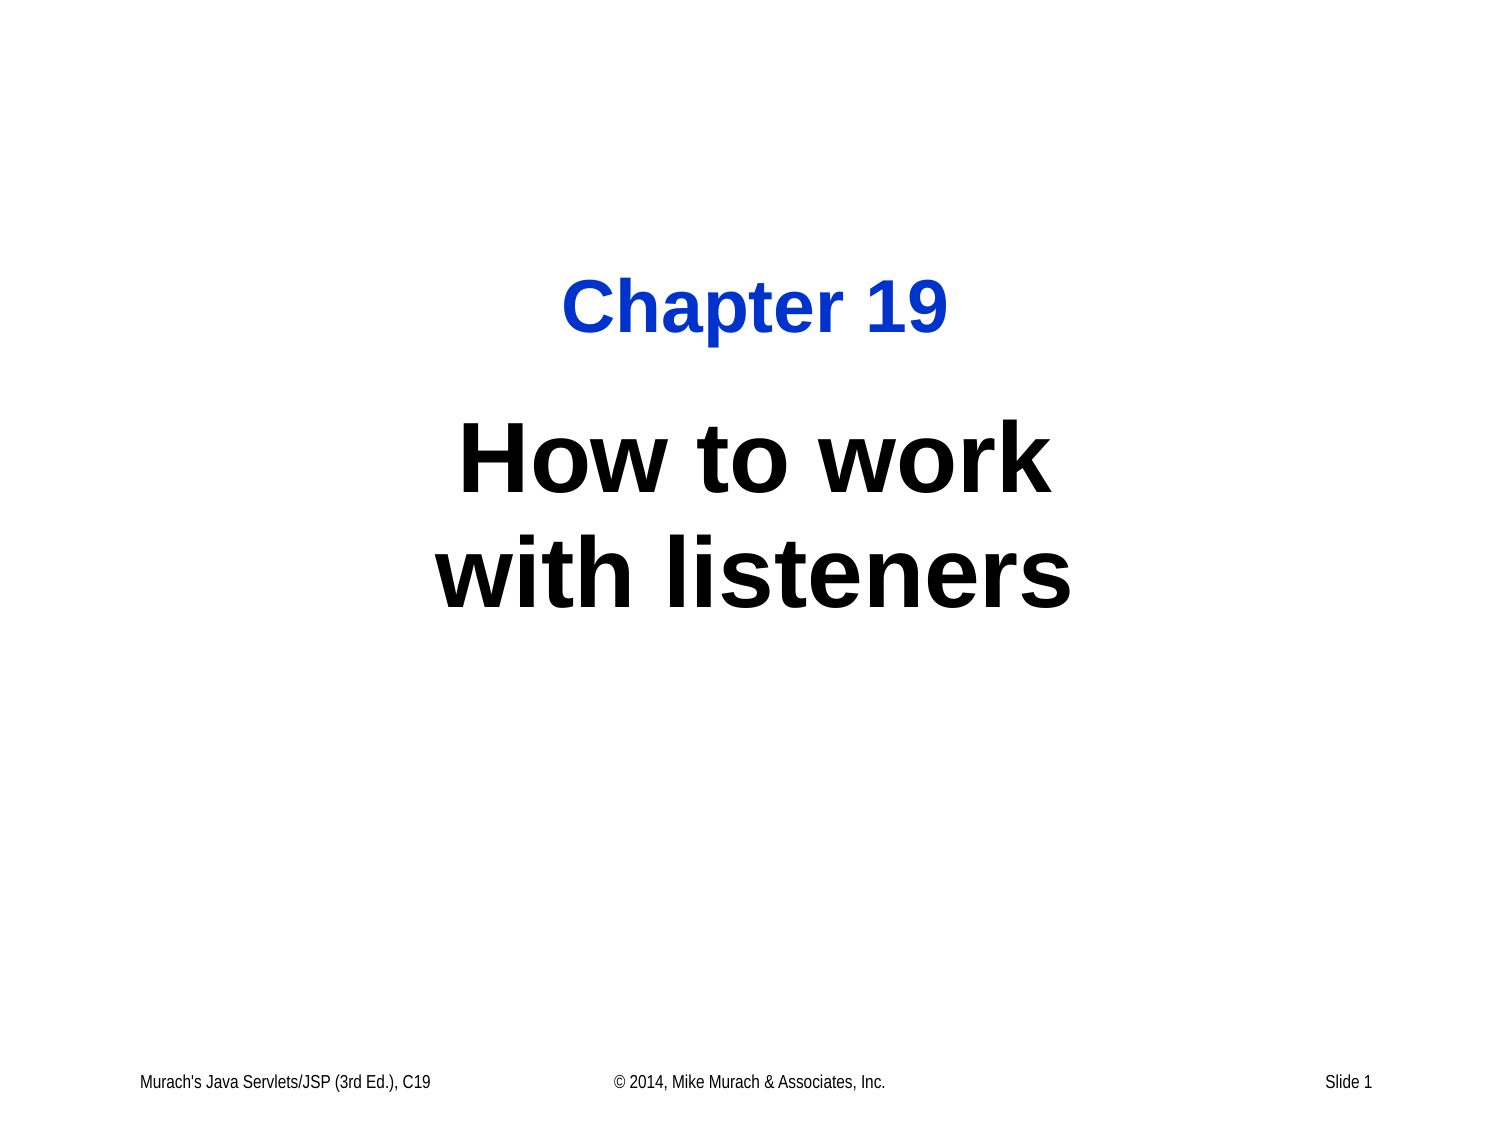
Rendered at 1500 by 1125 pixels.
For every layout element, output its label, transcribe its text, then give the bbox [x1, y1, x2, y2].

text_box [149, 262, 1363, 712]
footer © 2014, Mike Murach & Associates, Inc. [474, 1025, 1025, 1100]
slide_number Slide 1 [1074, 1025, 1388, 1100]
slide_number Murach's Java Servlets/JSP (3rd Ed.), C19 [125, 1025, 450, 1100]
